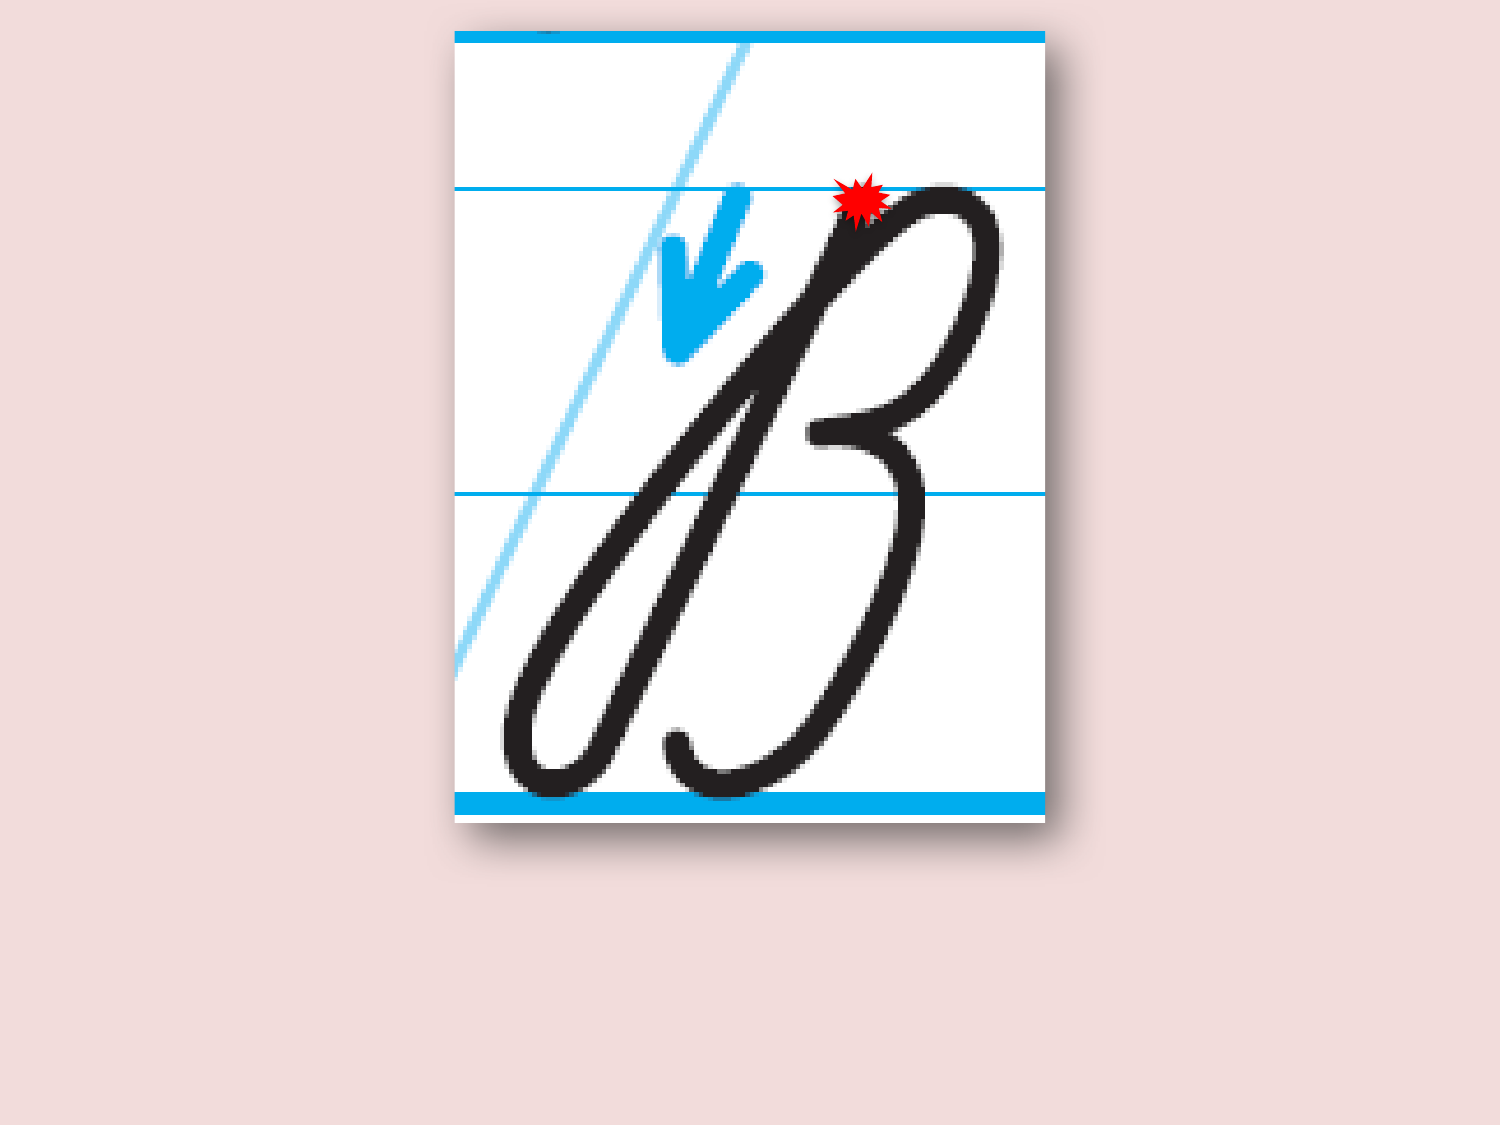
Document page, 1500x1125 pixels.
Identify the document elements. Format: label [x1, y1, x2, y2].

picture [454, 816, 1046, 823]
picture [454, 44, 1046, 800]
